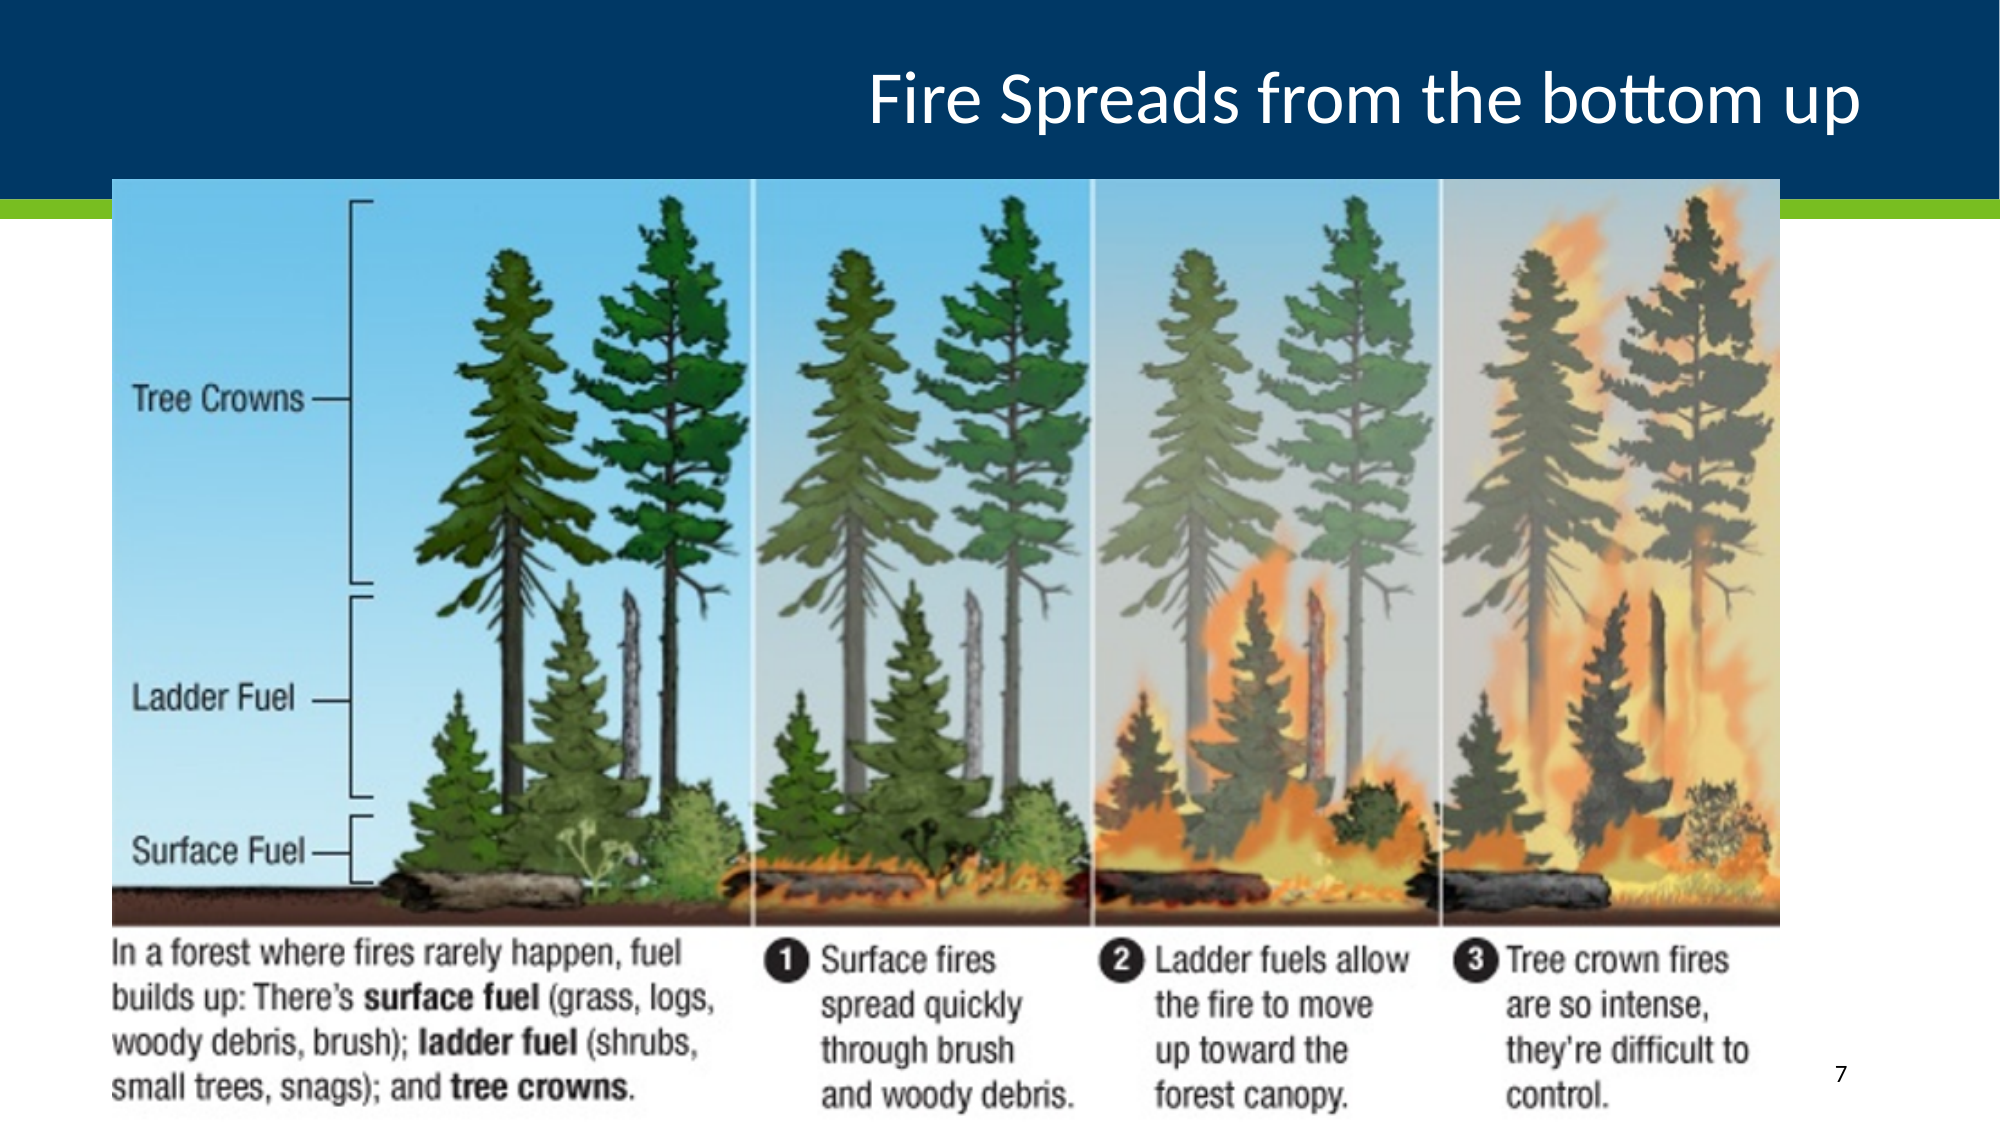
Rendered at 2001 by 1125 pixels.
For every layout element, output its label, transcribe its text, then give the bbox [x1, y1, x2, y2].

slide_number 7 [1780, 1042, 1863, 1103]
title Fire Spreads from the bottom up [137, 0, 1863, 200]
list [112, 179, 1780, 1125]
